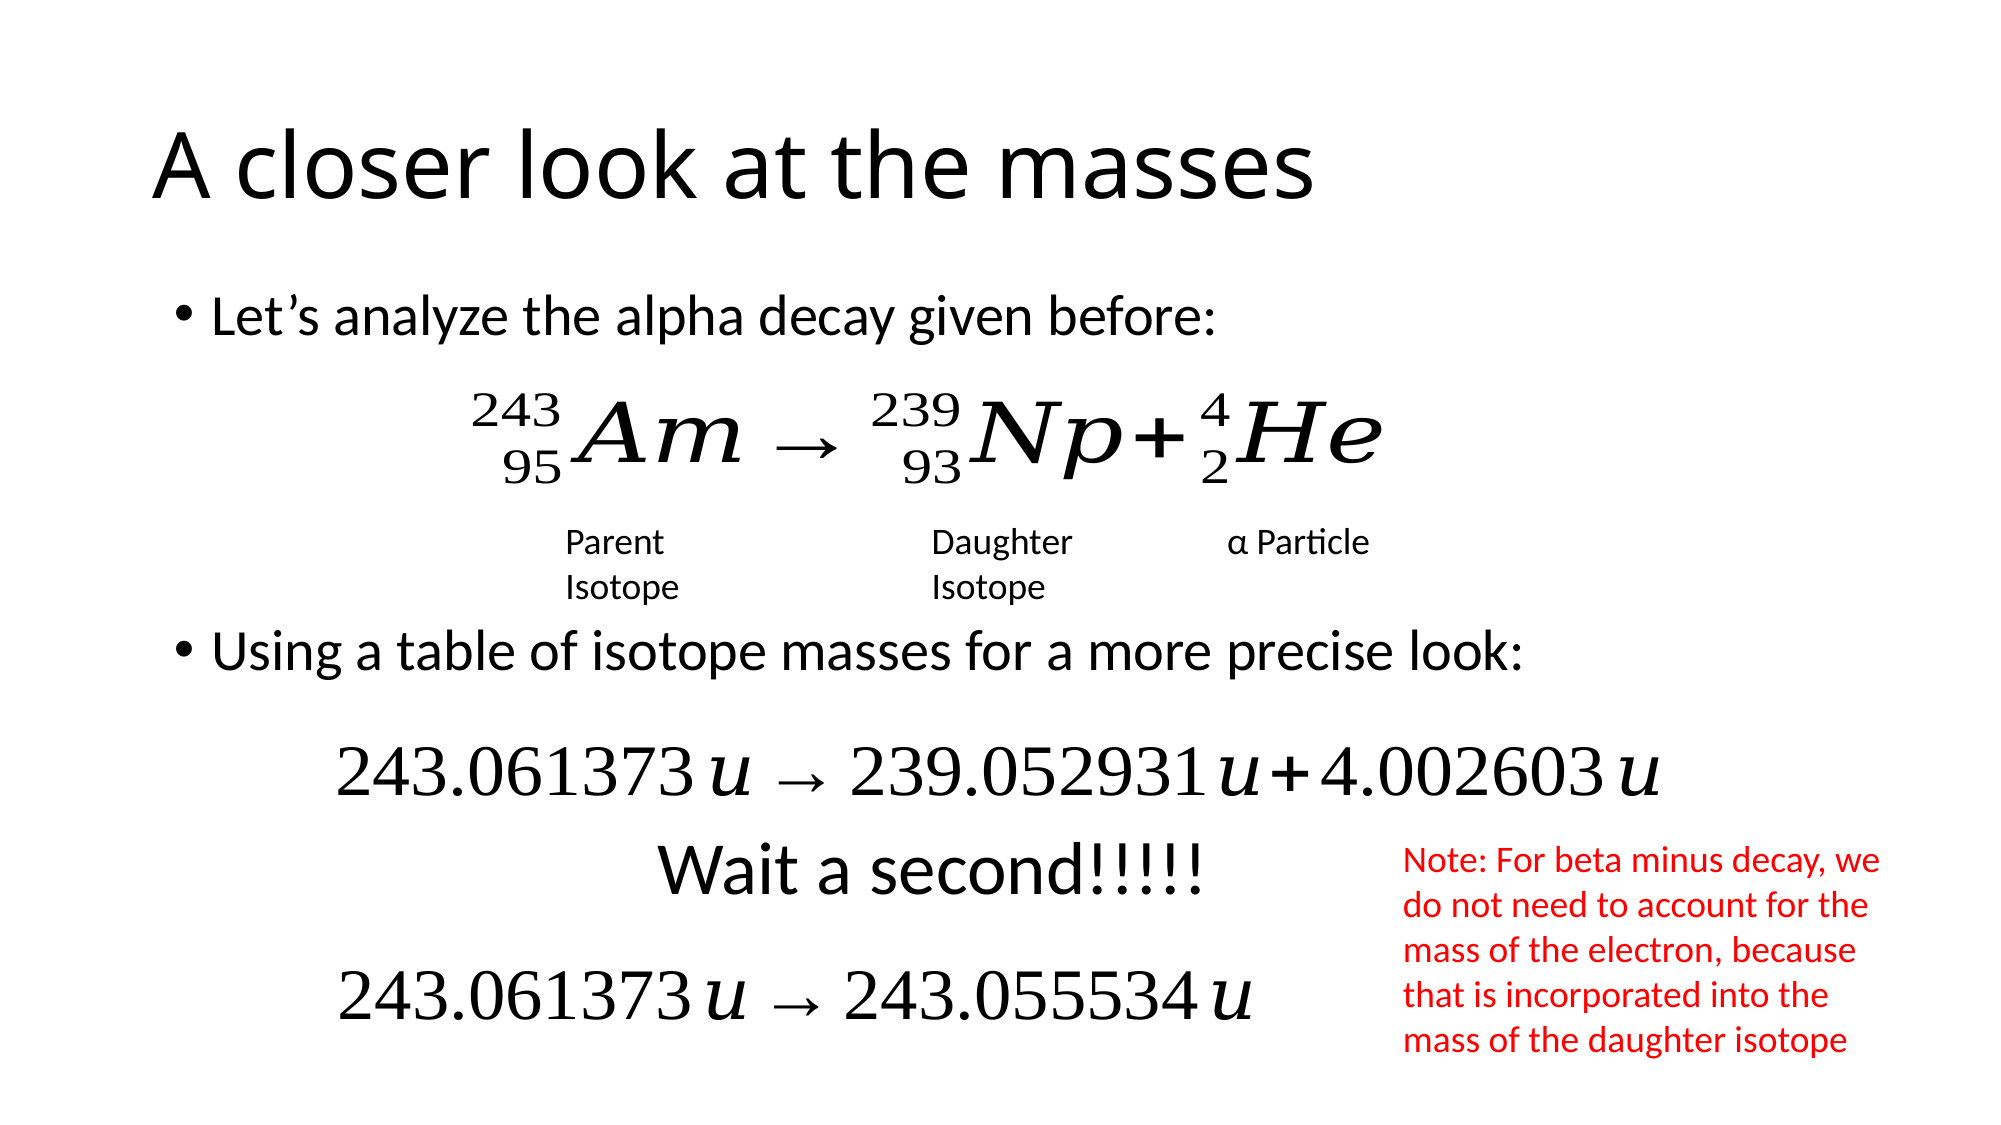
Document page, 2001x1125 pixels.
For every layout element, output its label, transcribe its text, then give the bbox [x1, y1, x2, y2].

list Let’s analyze the alpha decay given before: Using a table of isotope masses for a more precise look: [158, 277, 1884, 992]
title A closer look at the masses [137, 59, 1863, 278]
text_box Daughter Isotope [916, 509, 1206, 615]
text_box α Particle [1212, 509, 1501, 570]
text_box Parent Isotope [550, 509, 839, 615]
text_box Note: For beta minus decay, we do not need to account for the mass of the electron, because that is incorporated into the mass of the daughter isotope [1388, 827, 1912, 1068]
text_box Wait a second!!!!! [595, 812, 1271, 918]
